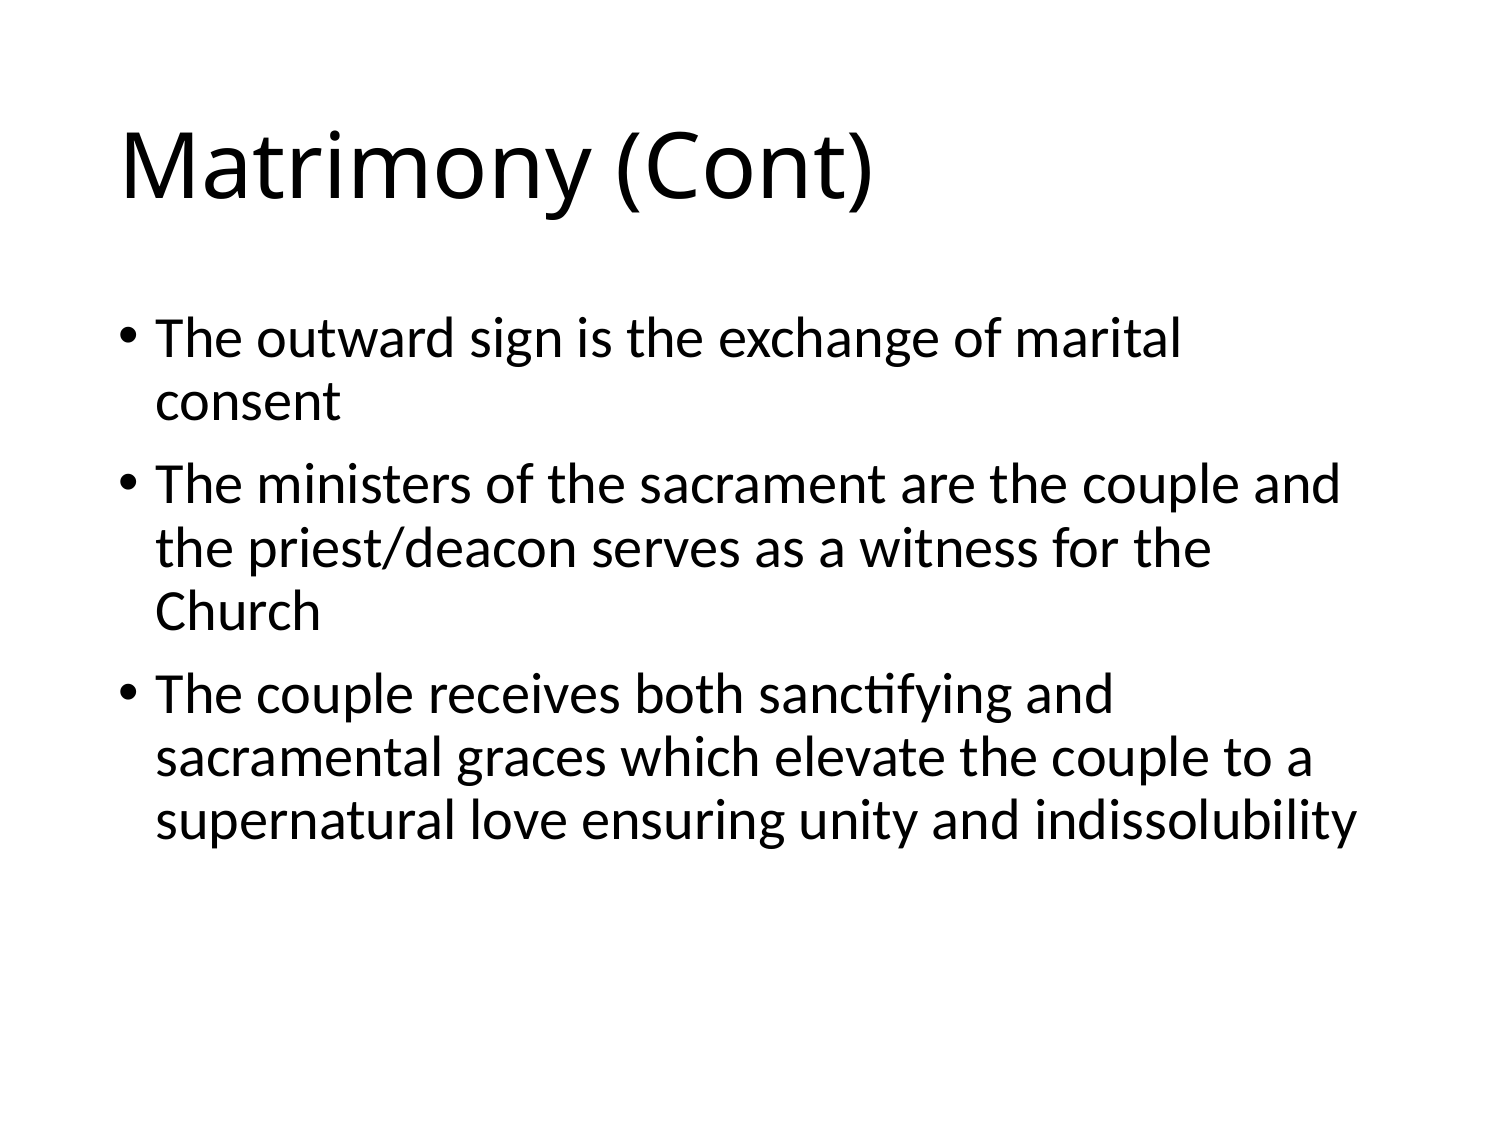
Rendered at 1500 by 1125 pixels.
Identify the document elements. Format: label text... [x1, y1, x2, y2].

list The outward sign is the exchange of marital consent The ministers of the sacrament are the couple and the priest/deacon serves as a witness for the Church The couple receives both sanctifying and sacramental graces which elevate the couple to a supernatural love ensuring unity and indissolubility [103, 299, 1397, 1014]
title Matrimony (Cont) [103, 59, 1397, 278]
